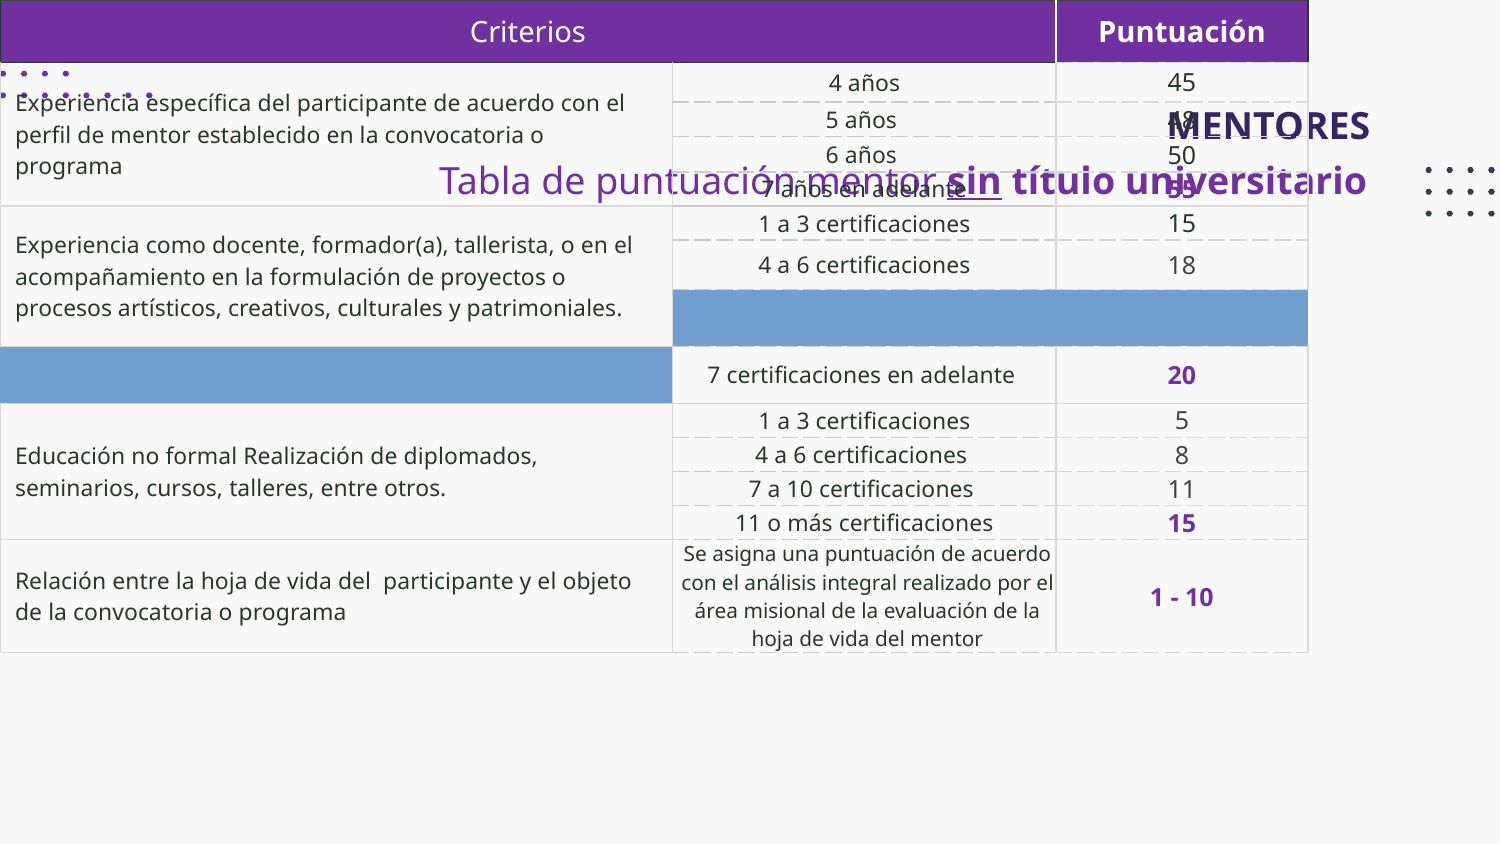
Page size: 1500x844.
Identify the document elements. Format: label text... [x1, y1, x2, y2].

table_cell 5 [1057, 404, 1307, 437]
table_cell 7 años en adelante [673, 172, 1055, 205]
table_cell Educación no formal Realización de diplomados, seminarios, cursos, talleres, entre otros. [1, 404, 672, 539]
table_cell 15 [1057, 506, 1307, 540]
table_cell 8 [1057, 437, 1307, 471]
table_header Puntuación [1057, 1, 1307, 62]
table_cell 4 a 6 certificaciones [673, 240, 1055, 290]
table_cell Experiencia específica del participante de acuerdo con el perfil de mentor establecido en la convocatoria o programa [1, 63, 672, 205]
table_cell 7 certificaciones en adelante [673, 346, 1055, 403]
table_cell 1 a 3 certificaciones [673, 207, 1055, 240]
text_box MENTORES Tabla de puntuación mentor sin título universitario [1309, 86, 1396, 221]
table_cell 4 años [673, 63, 1055, 102]
table_cell Experiencia como docente, formador(a), tallerista, o en el acompañamiento en la formulación de proyectos o procesos artísticos, creativos, culturales y patrimoniales. [1, 207, 672, 346]
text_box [1425, 166, 1496, 217]
table_cell 1 a 3 certificaciones [673, 404, 1055, 437]
table_cell 7 a 10 certificaciones [673, 471, 1055, 506]
table_cell 5 años [673, 102, 1055, 137]
table_cell 11 o más certificaciones [673, 506, 1055, 540]
table_cell 6 años [673, 137, 1055, 172]
table_cell 55 [1057, 172, 1307, 205]
table_cell 1 - 10 [1057, 540, 1307, 653]
table_cell 11 [1057, 471, 1307, 506]
table_cell 50 [1057, 137, 1307, 172]
table_header Criterios [1, 1, 1055, 62]
table_cell 48 [1057, 102, 1307, 137]
table_cell 20 [1057, 346, 1307, 403]
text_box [0, 70, 153, 99]
table_cell 45 [1057, 62, 1307, 102]
table_cell Relación entre la hoja de vida del participante y el objeto de la convocatoria o programa [1, 540, 672, 652]
table_cell Se asigna una puntuación de acuerdo con el análisis integral realizado por el área misional de la evaluación de la hoja de vida del mentor [673, 540, 1055, 653]
table_cell 18 [1057, 240, 1307, 290]
table_cell 4 a 6 certificaciones [673, 437, 1055, 471]
table_cell 15 [1057, 207, 1307, 240]
